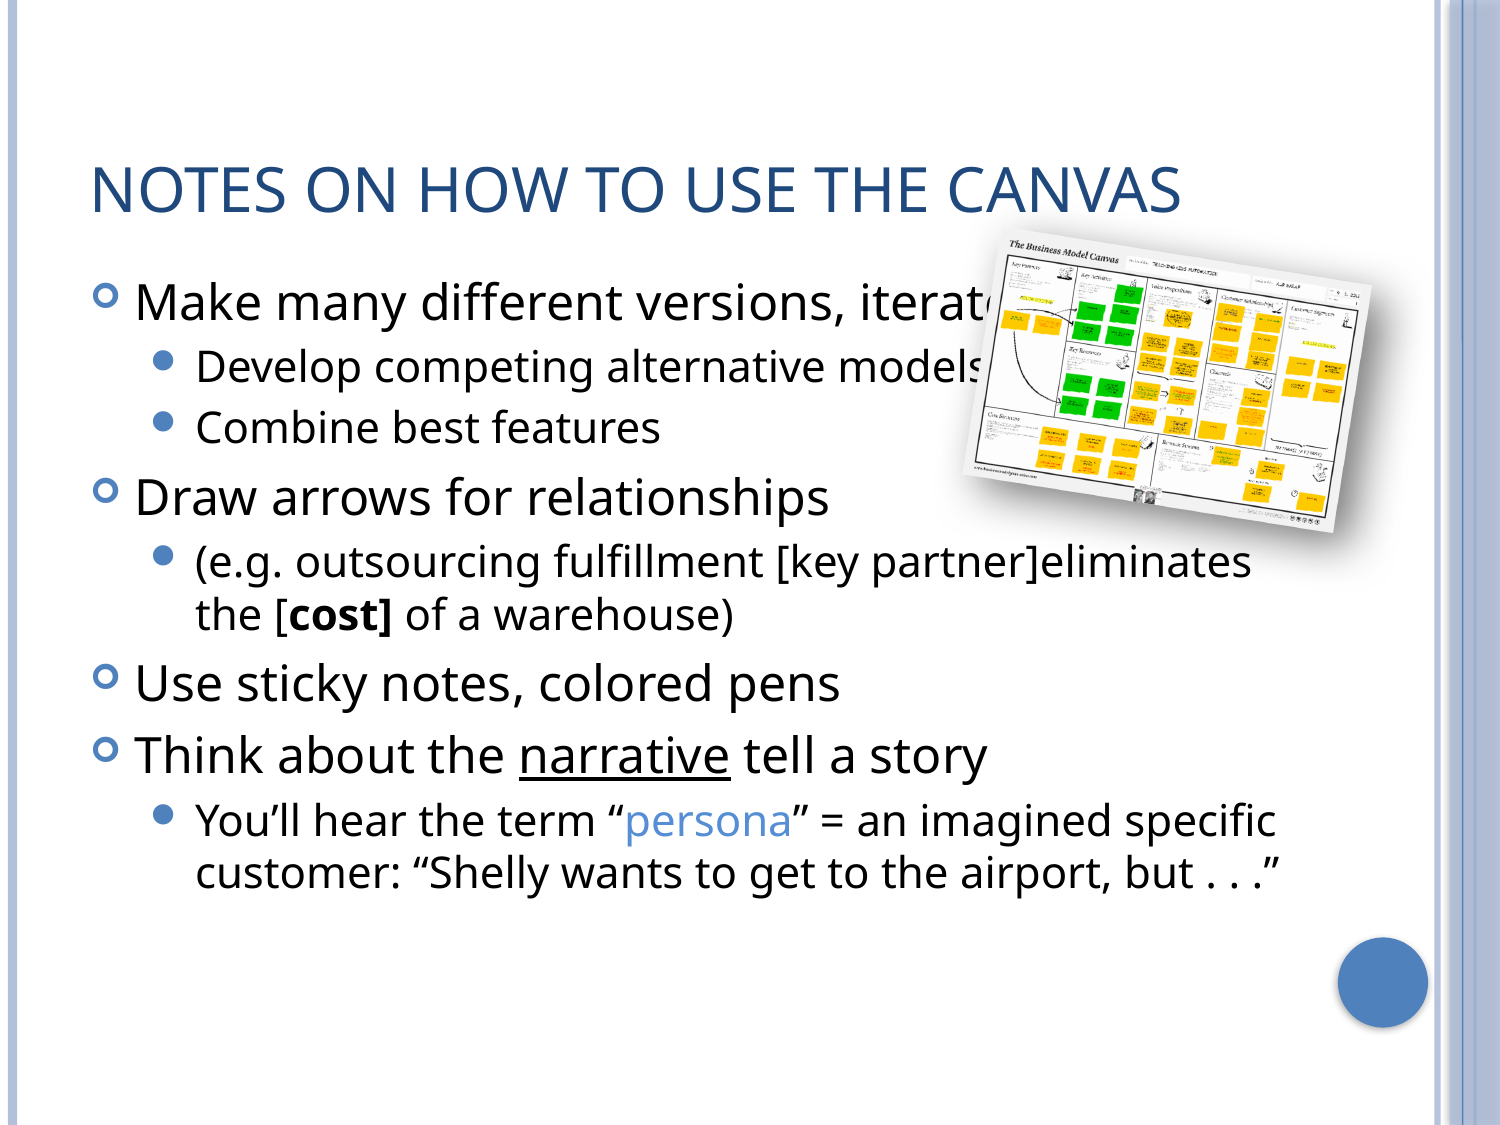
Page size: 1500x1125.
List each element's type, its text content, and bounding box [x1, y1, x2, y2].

title Notes on how to use the Canvas [75, 45, 1300, 233]
picture [963, 227, 1371, 532]
list Make many different versions, iterate Develop competing alternative models Combine best features Draw arrows for relationships (e.g. outsourcing fulfillment [key partner]eliminates the [cost] of a warehouse) Use sticky notes, colored pens Think about the narrative tell a story You’ll hear the term “persona” = an imagined specific customer: “Shelly wants to get to the airport, but . . .” [75, 262, 1300, 1062]
